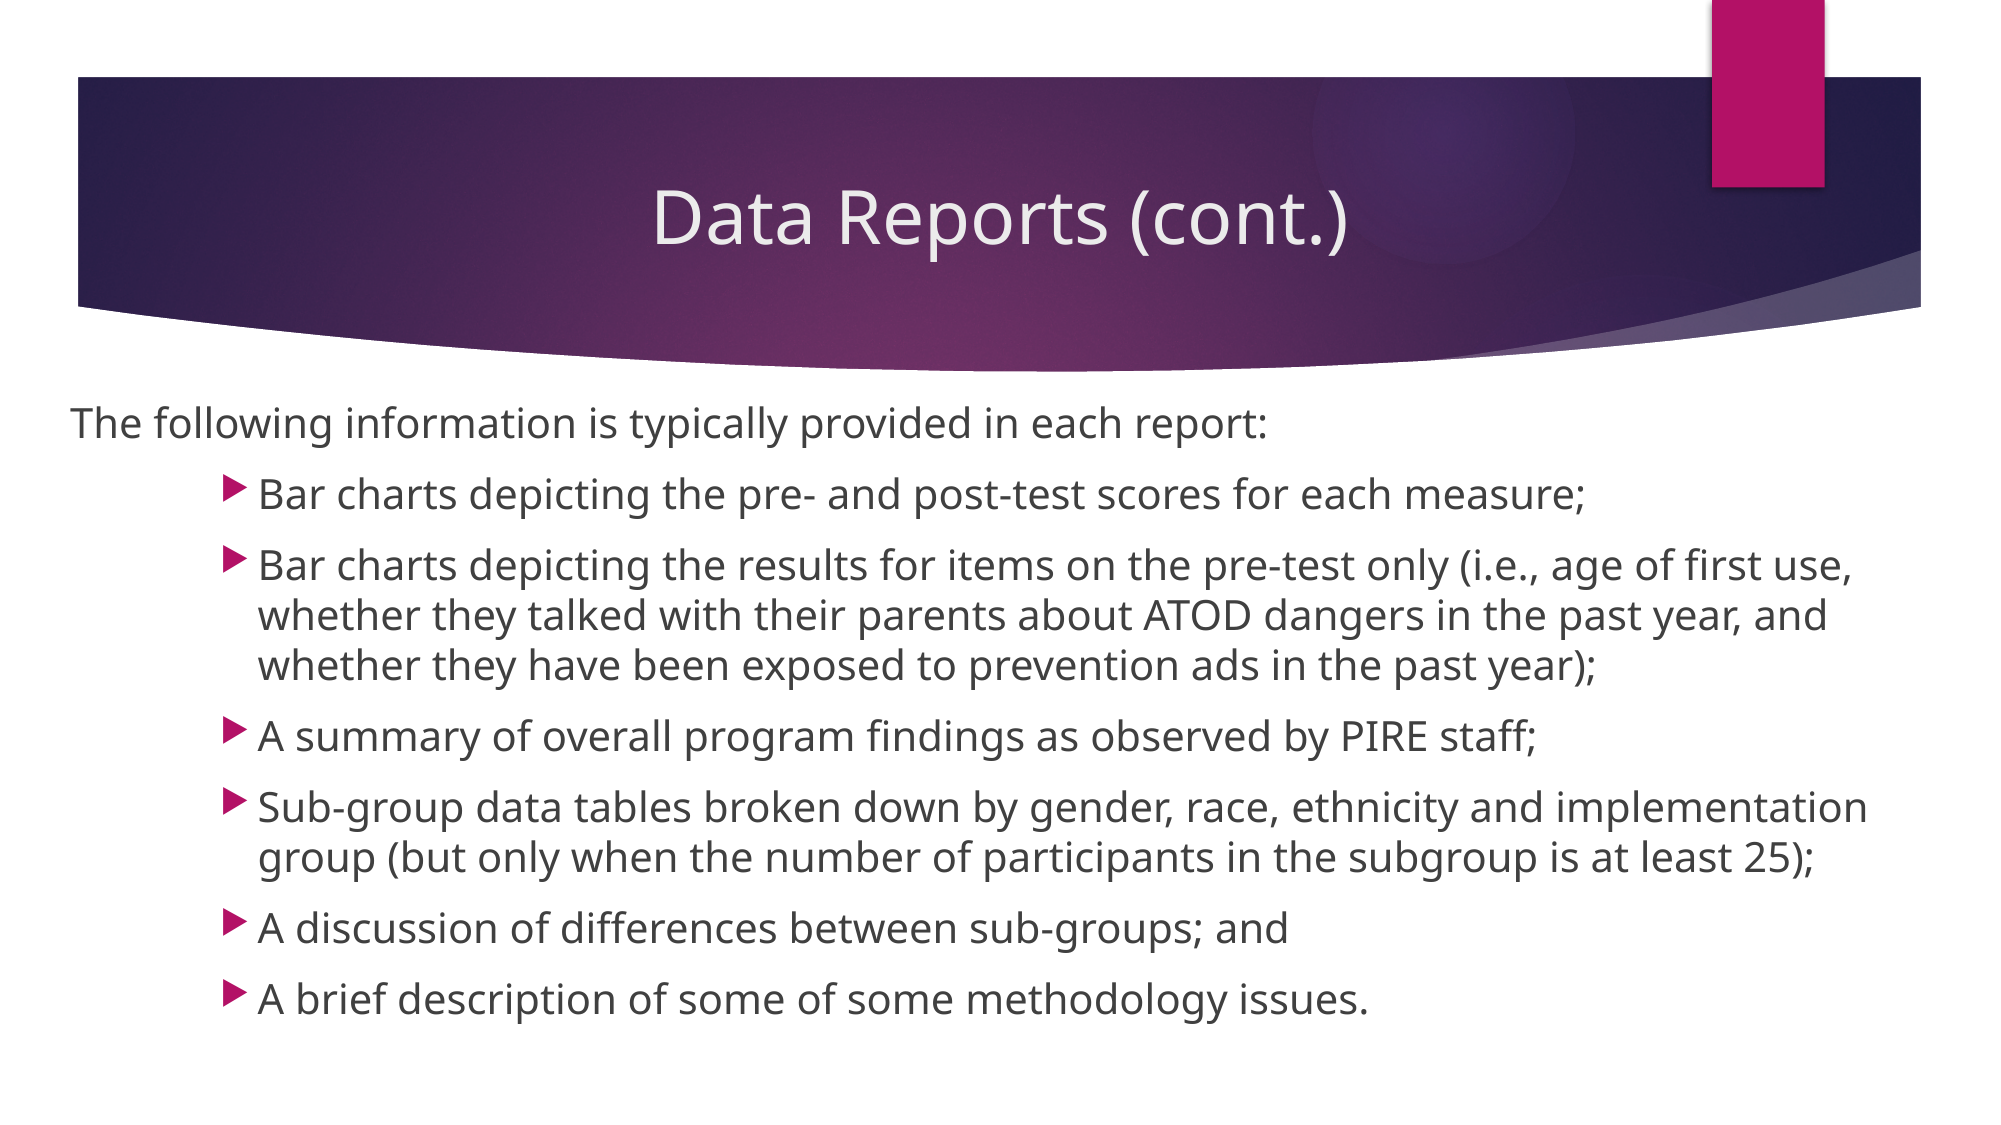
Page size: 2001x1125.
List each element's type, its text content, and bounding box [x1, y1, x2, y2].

list The following information is typically provided in each report: Bar charts depicting the pre- and post-test scores for each measure; Bar charts depicting the results for items on the pre-test only (i.e., age of first use, whether they talked with their parents about ATOD dangers in the past year, and whether they have been exposed to prevention ads in the past year); A summary of overall program findings as observed by PIRE staff; Sub-group data tables broken down by gender, race, ethnicity and implementation group (but only when the number of participants in the subgroup is at least 25); A discussion of differences between sub-groups; and A brief description of some of some methodology issues. [55, 389, 2000, 1100]
title Data Reports (cont.) [281, 156, 1719, 273]
